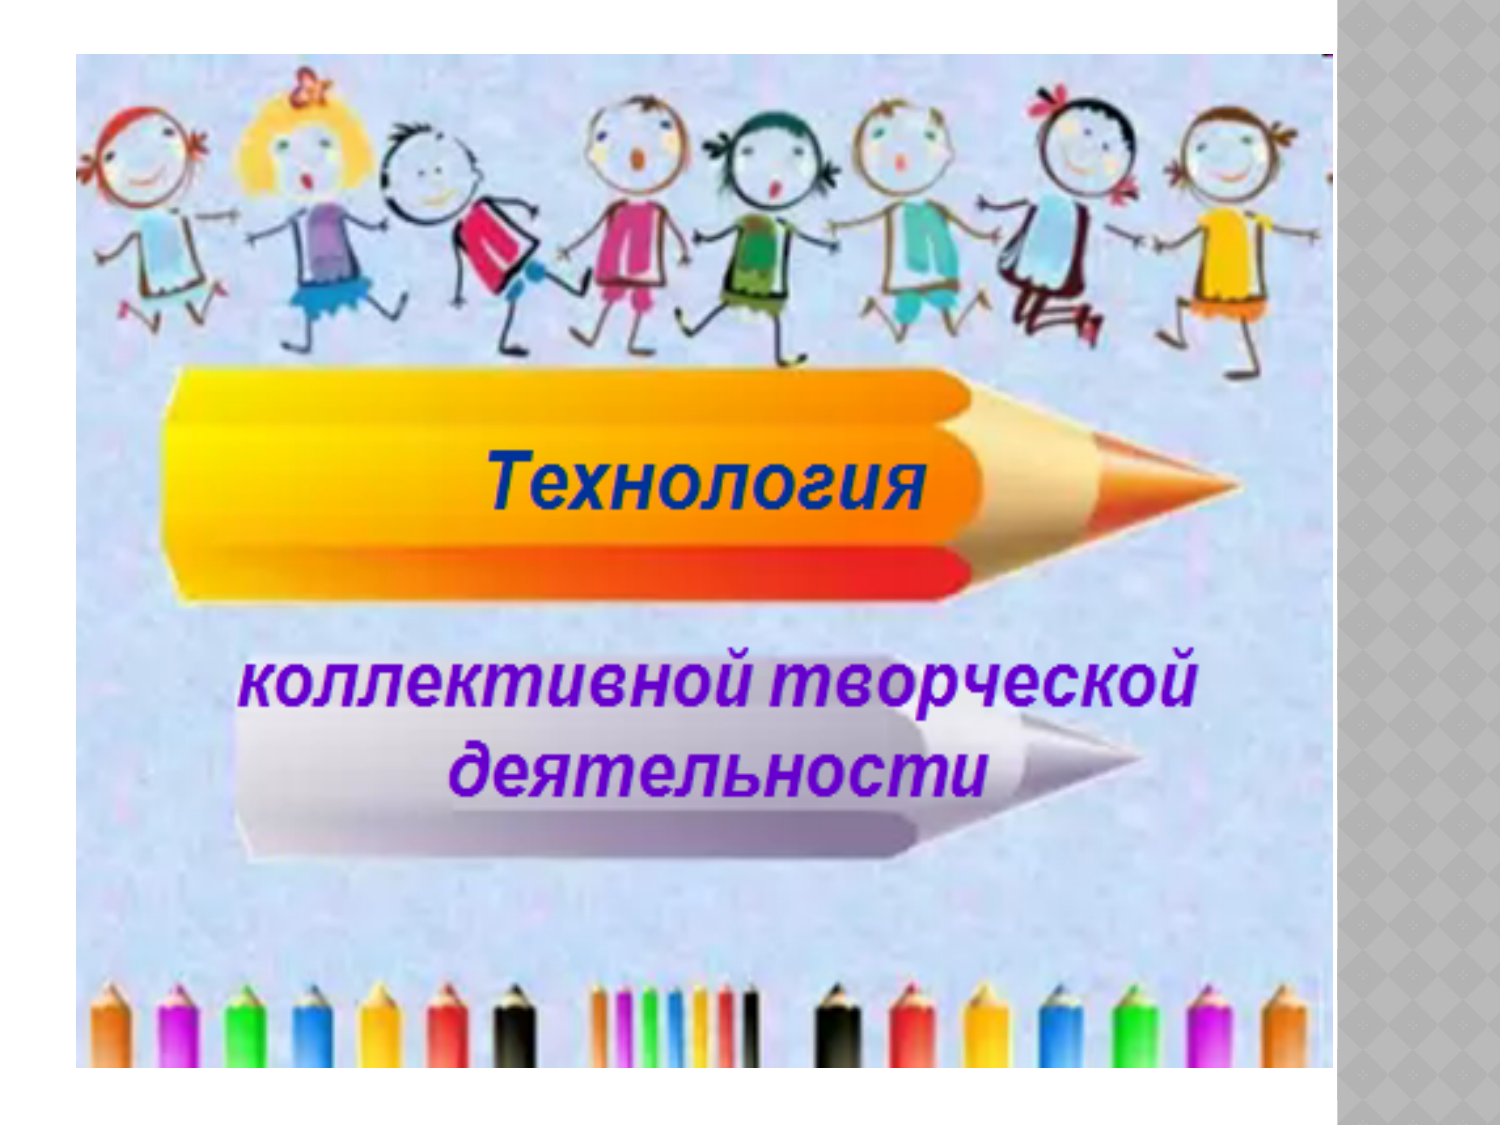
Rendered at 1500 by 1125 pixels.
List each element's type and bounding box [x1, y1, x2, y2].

picture [76, 54, 1334, 1068]
